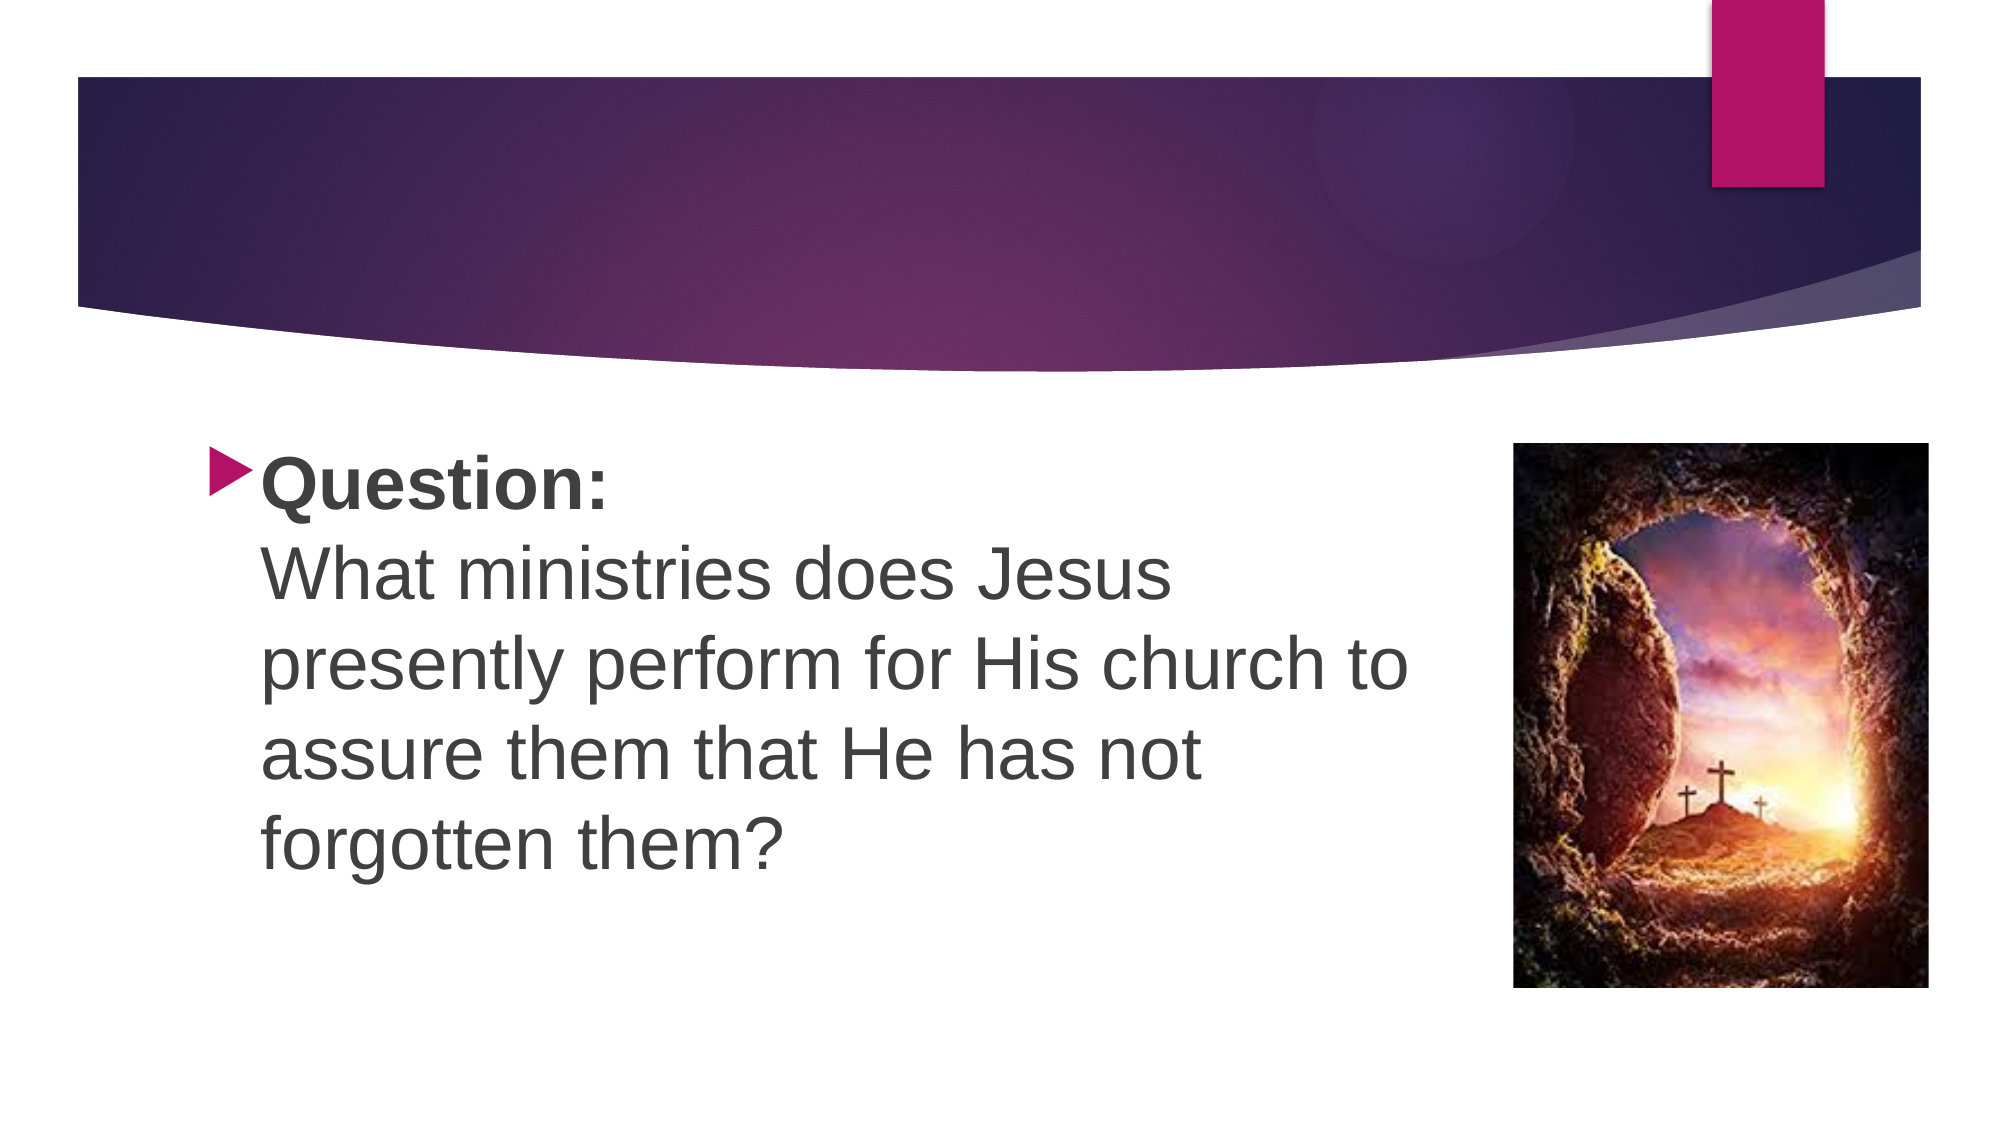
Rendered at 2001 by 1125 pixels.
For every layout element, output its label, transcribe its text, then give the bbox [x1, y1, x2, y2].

list Question: What ministries does Jesus presently perform for His church to assure them that He has not forgotten them? [189, 427, 1427, 988]
picture [1513, 443, 1929, 988]
